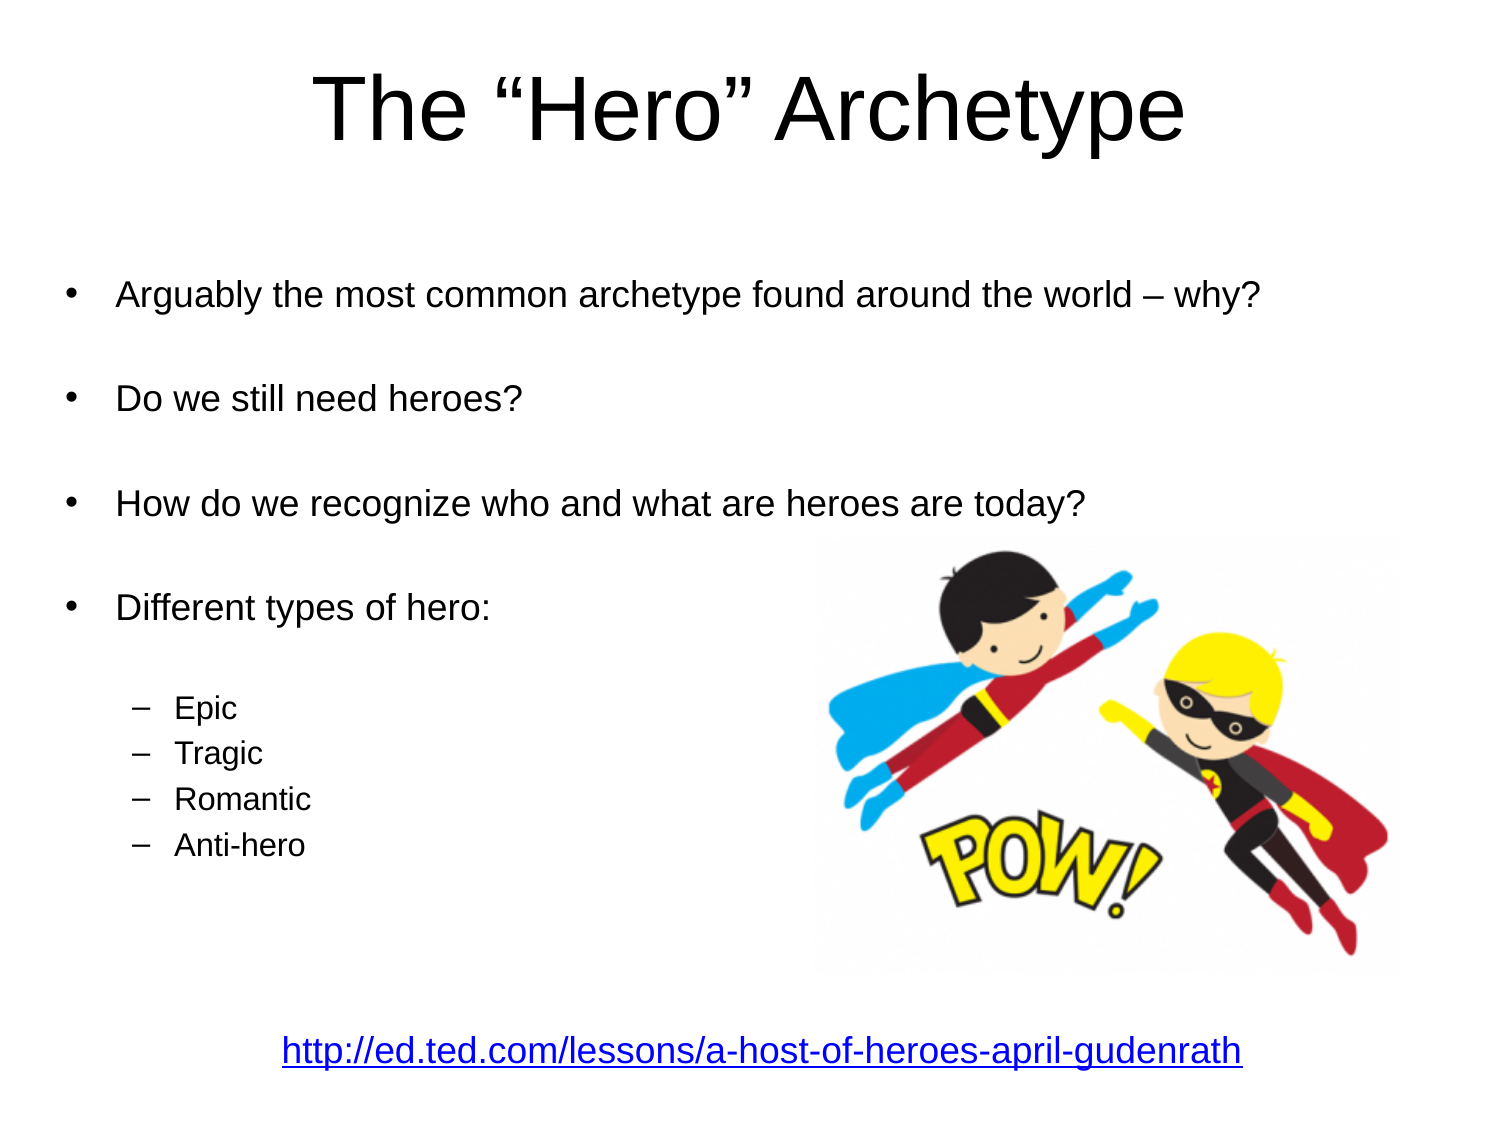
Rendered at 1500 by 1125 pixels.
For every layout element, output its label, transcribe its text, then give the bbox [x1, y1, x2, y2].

title The “Hero” Archetype [75, 20, 1425, 188]
list Arguably the most common archetype found around the world – why? Do we still need heroes? How do we recognize who and what are heroes are today? Different types of hero: Epic Tragic Romantic Anti-hero http://ed.ted.com/lessons/a-host-of-heroes-april-gudenrath [50, 262, 1475, 1088]
picture [813, 535, 1401, 976]
